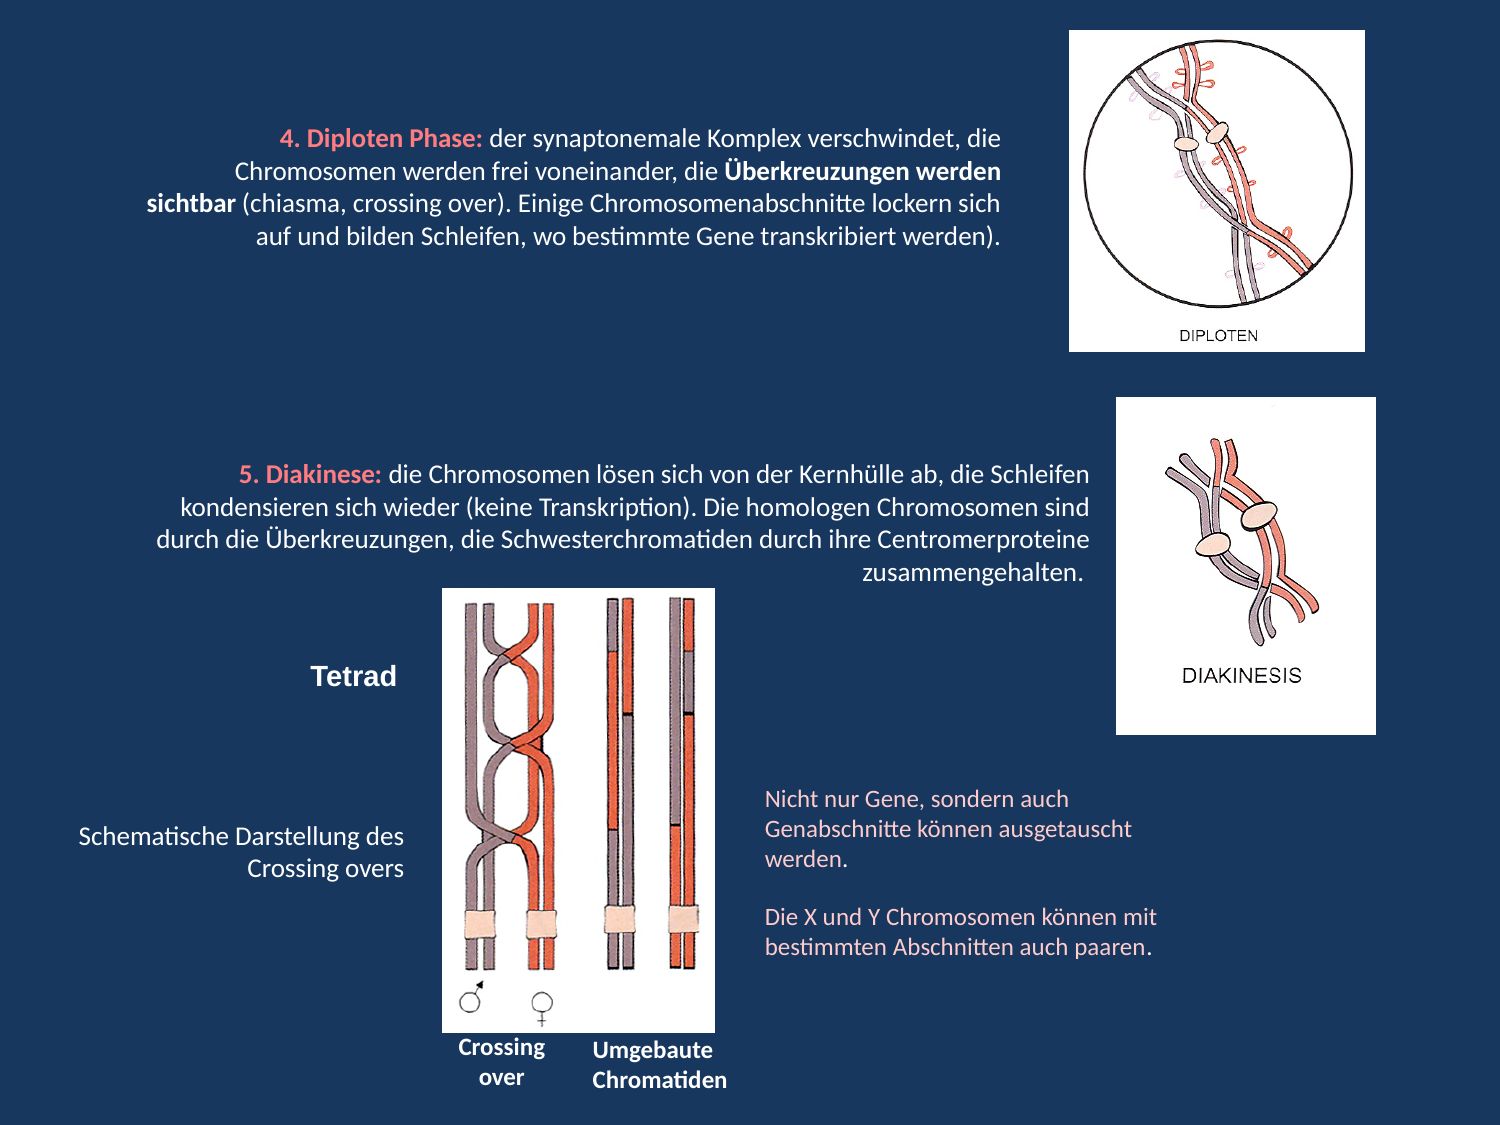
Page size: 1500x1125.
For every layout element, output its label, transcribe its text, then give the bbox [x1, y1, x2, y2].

text_box Umgebaute Chromatiden [577, 1025, 767, 1101]
picture [1068, 30, 1365, 353]
text_box Tetrad [277, 649, 431, 700]
text_box 4. Diploten Phase: der synaptonemale Komplex verschwindet, die Chromosomen werden frei voneinander, die Überkreuzungen werden sichtbar (chiasma, crossing over). Einige Chromosomenabschnitte lockern sich auf und bilden Schleifen, wo bestimmte Gene transkribiert werden). [129, 113, 1016, 259]
picture [442, 588, 715, 1033]
text_box Crossing over [430, 1023, 573, 1098]
picture [1115, 396, 1377, 735]
text_box Schematische Darstellung des Crossing overs [41, 810, 419, 891]
text_box Die X und Y Chromosomen können mit bestimmten Abschnitten auch paaren. [750, 893, 1211, 968]
text_box 5. Diakinese: die Chromosomen lösen sich von der Kernhülle ab, die Schleifen kondensieren sich wieder (keine Transkription). Die homologen Chromosomen sind durch die Überkreuzungen, die Schwesterchromatiden durch ihre Centromerproteine zusammengehalten. [124, 449, 1105, 595]
text_box Nicht nur Gene, sondern auch Genabschnitte können ausgetauscht werden. [749, 774, 1187, 880]
